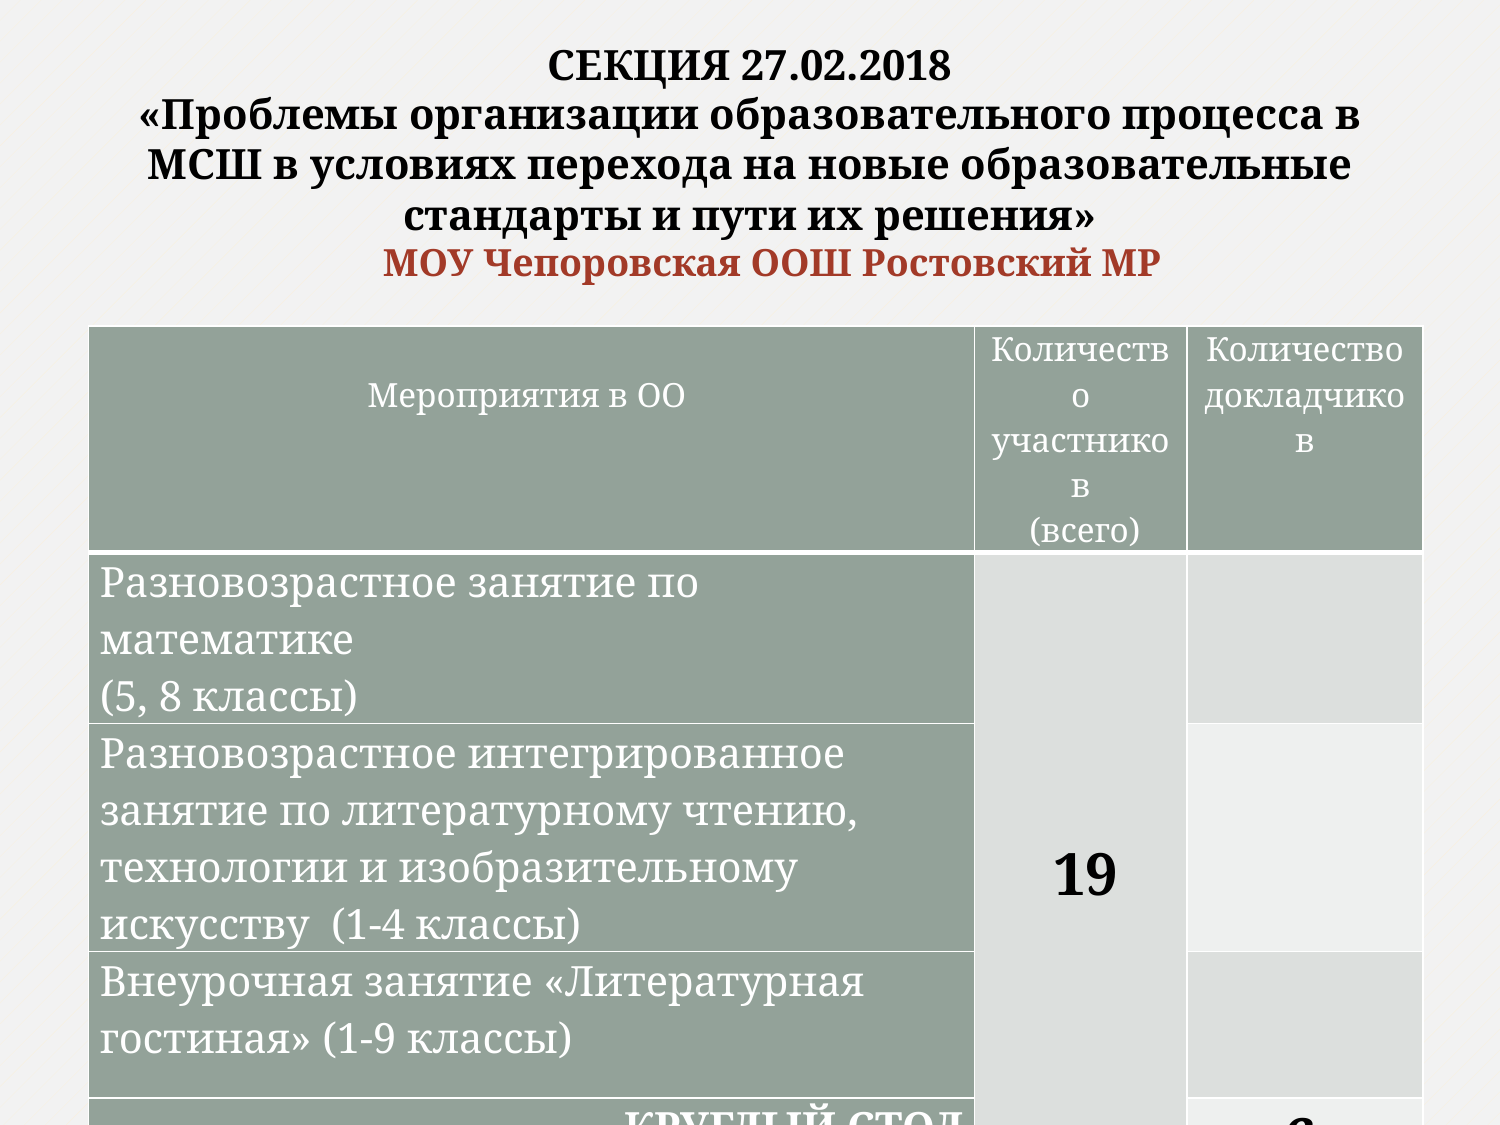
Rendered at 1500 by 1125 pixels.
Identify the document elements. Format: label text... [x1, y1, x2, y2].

table_cell Разновозрастное интегрированное занятие по литературному чтению, технологии и изобразительному искусству (1-4 классы) [89, 724, 974, 951]
table_header Мероприятия в ОО [89, 327, 974, 550]
title СЕКЦИЯ 27.02.2018 «Проблемы организации образовательного процесса в МСШ в условиях перехода на новые образовательные стандарты и пути их решения» [75, 45, 1425, 232]
table_header Количество докладчиков [1188, 327, 1422, 550]
table_cell [1188, 555, 1422, 723]
table_cell Разновозрастное занятие по математике (5, 8 классы) [89, 555, 974, 723]
table_cell 19 [975, 555, 1186, 1125]
table_header Количество участников (всего) [975, 327, 1186, 550]
table_cell Внеурочная занятие «Литературная гостиная» (1-9 классы) [89, 952, 974, 1097]
table_cell [1188, 952, 1422, 1097]
table_cell 6 [1188, 1099, 1422, 1125]
text_box МОУ Чепоровская ООШ Ростовский МР [368, 231, 1177, 292]
table_cell [1188, 724, 1422, 951]
table_cell КРУГЛЫЙ СТОЛ [89, 1099, 974, 1125]
